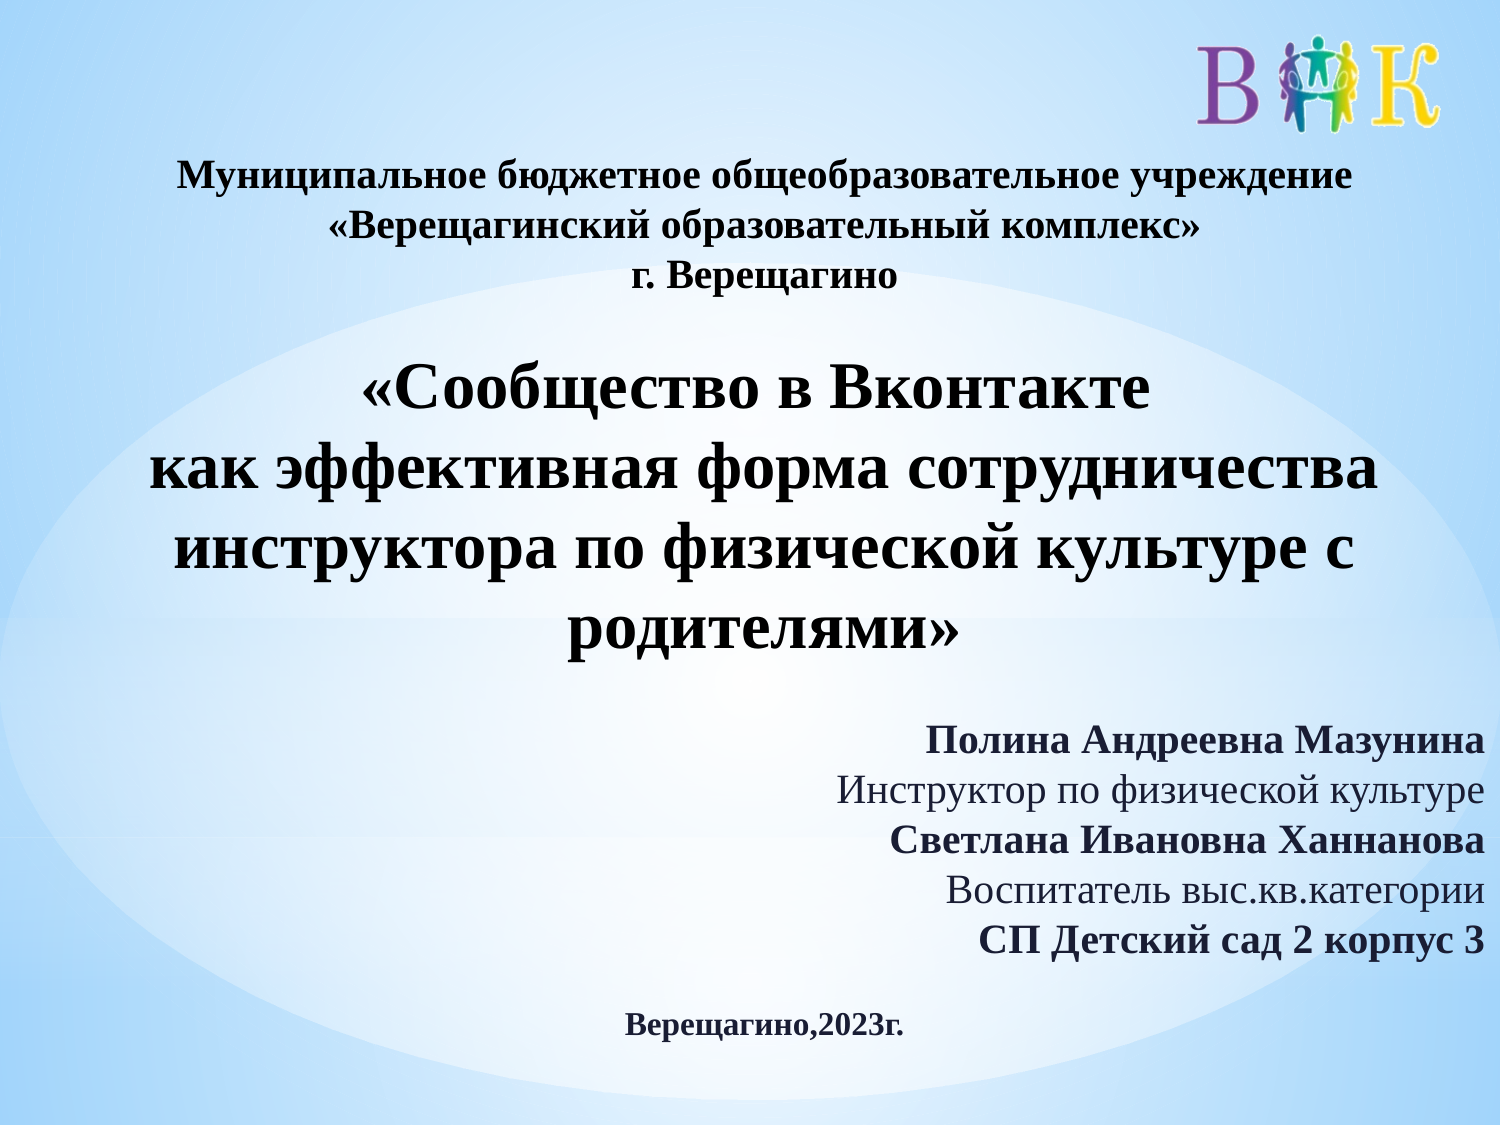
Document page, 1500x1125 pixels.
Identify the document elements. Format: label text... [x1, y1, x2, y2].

text_box Муниципальное бюджетное общеобразовательное учреждение «Верещагинский образовательный комплекс» г. Верещагино «Сообщество в Вконтакте как эффективная форма сотрудничества инструктора по физической культуре с родителями» Полина Андреевна Мазунина Инструктор по физической культуре Светлана Ивановна Ханнанова Воспитатель выс.кв.категории СП Детский сад 2 корпус 3 Верещагино,2023г. [29, 0, 1500, 1095]
picture [1178, 18, 1468, 150]
